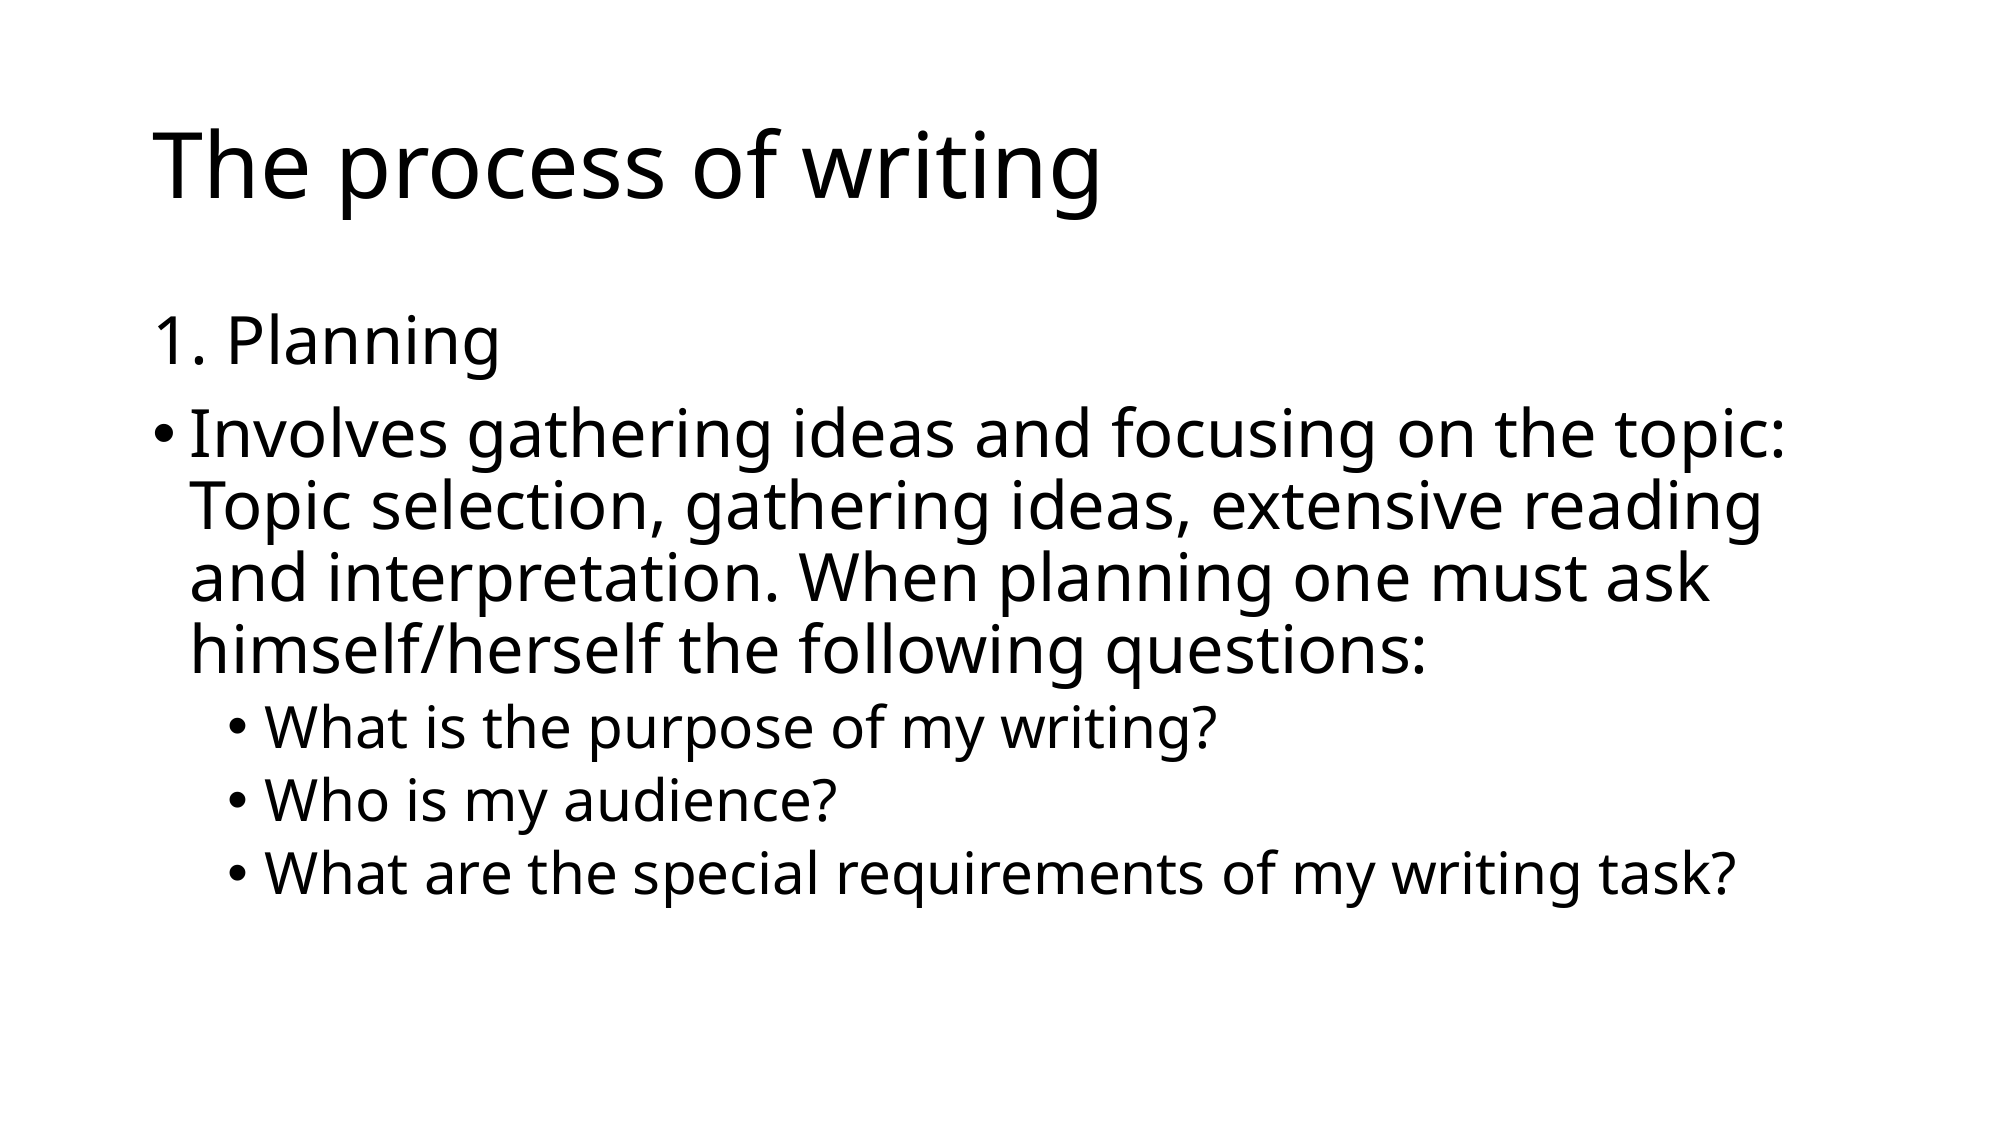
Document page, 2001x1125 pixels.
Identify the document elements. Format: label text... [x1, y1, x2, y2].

list 1. Planning Involves gathering ideas and focusing on the topic: Topic selection, gathering ideas, extensive reading and interpretation. When planning one must ask himself/herself the following questions: What is the purpose of my writing? Who is my audience? What are the special requirements of my writing task? [137, 299, 1863, 1014]
title The process of writing [137, 59, 1863, 278]
